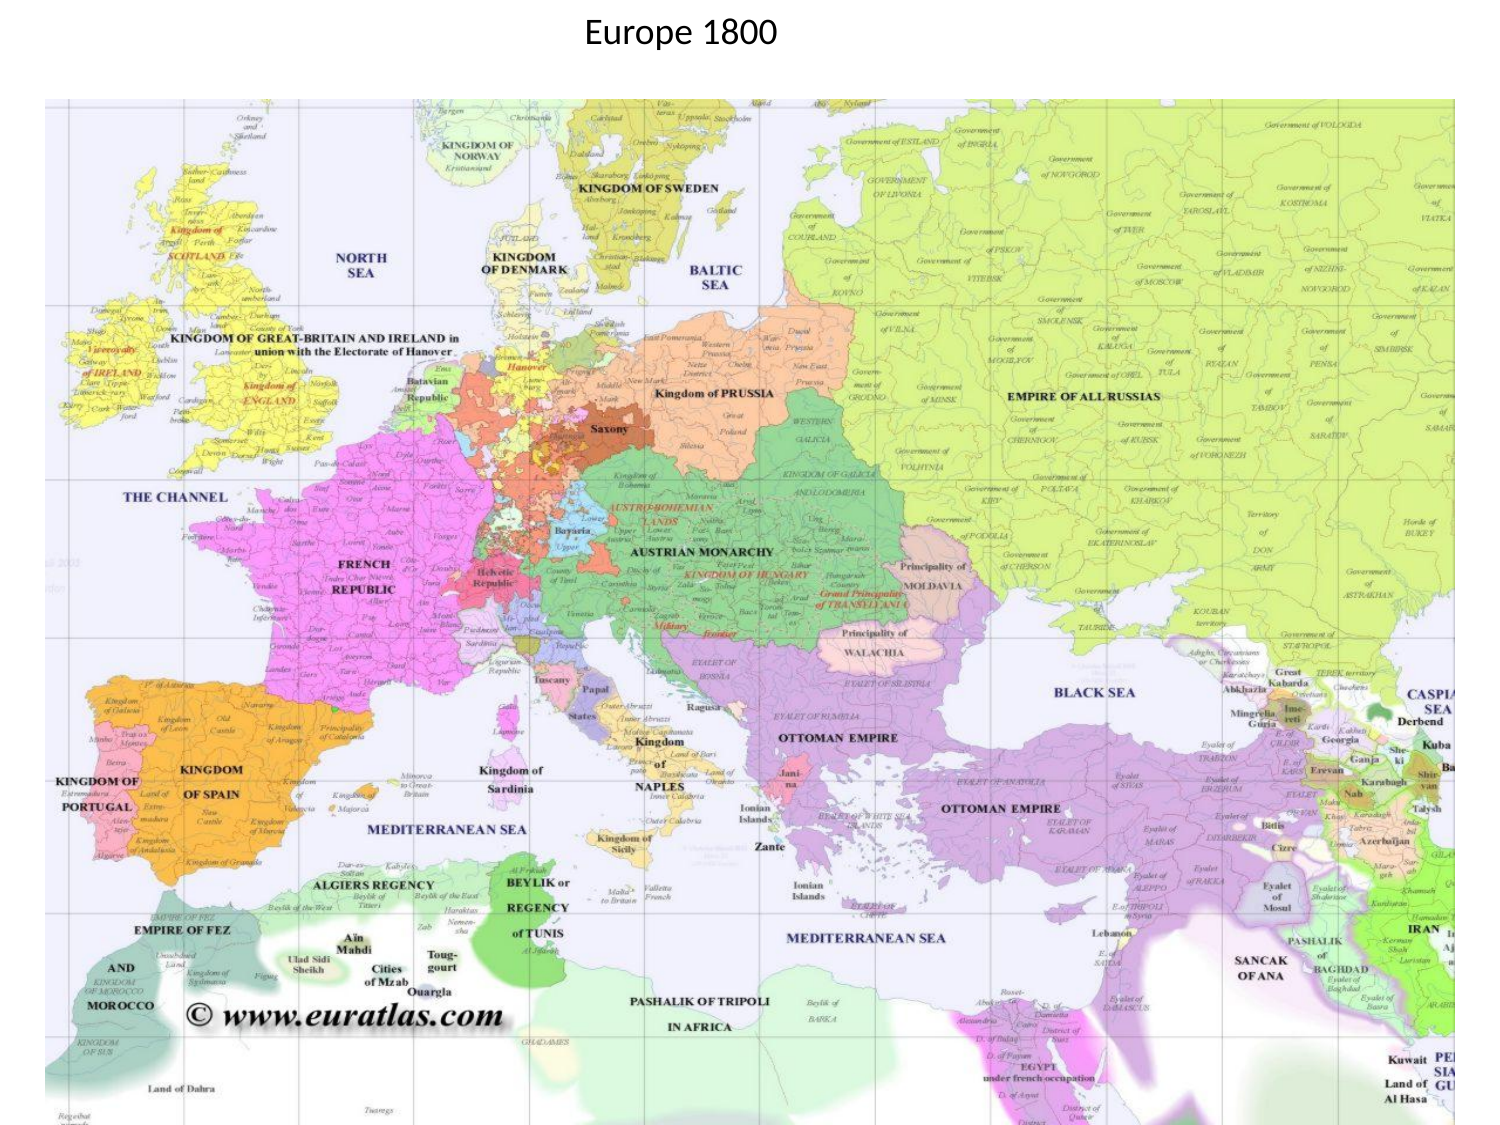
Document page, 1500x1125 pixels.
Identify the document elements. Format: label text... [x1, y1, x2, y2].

picture [44, 99, 1456, 1125]
text_box Europe 1800 [124, 0, 1238, 60]
